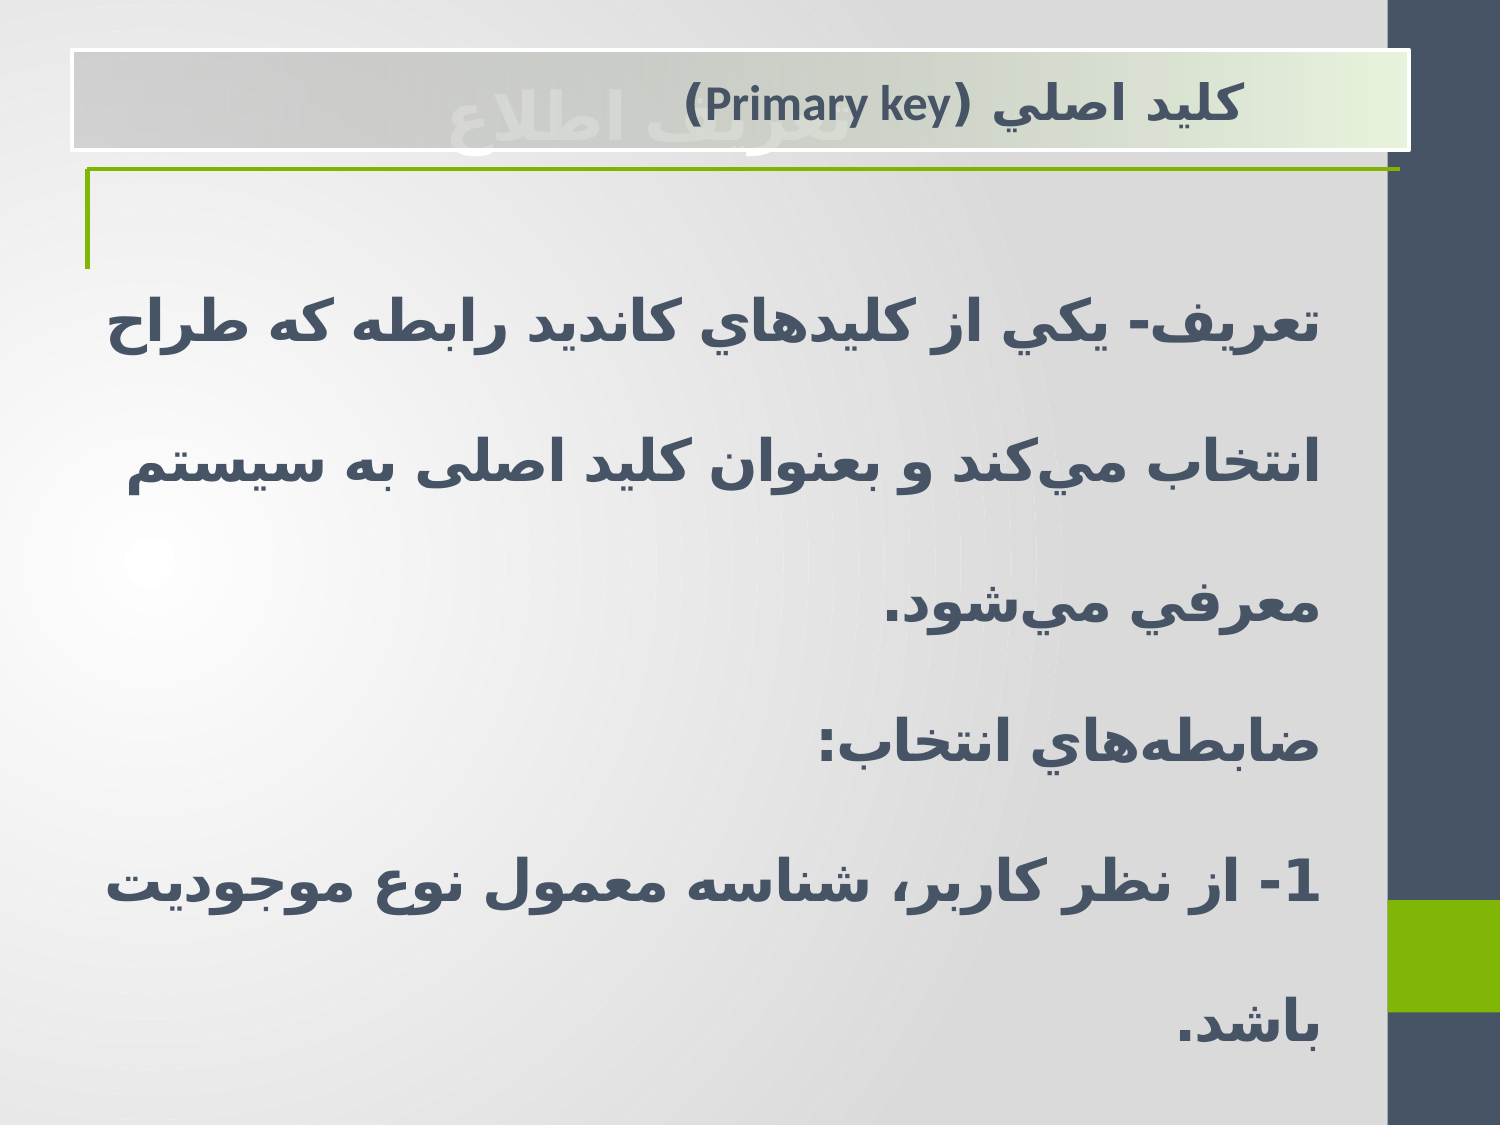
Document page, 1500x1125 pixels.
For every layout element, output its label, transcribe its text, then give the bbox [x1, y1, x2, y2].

text_box تعريف- يكي از كليدهاي كانديد رابطه كه طراح انتخاب مي‌كند و بعنوان کليد اصلی به سيستم معرفي مي‌شود. ضابطه‌هاي انتخاب: 1- از نظر كاربر، شناسه معمول نوع موجوديت باشد. 2- طول كوتاهتر داشته باشد. [71, 206, 1338, 1125]
text_box كليد اصلي (Primary key) [70, 48, 1411, 152]
text_box تعريف اطلاع [419, 152, 869, 161]
